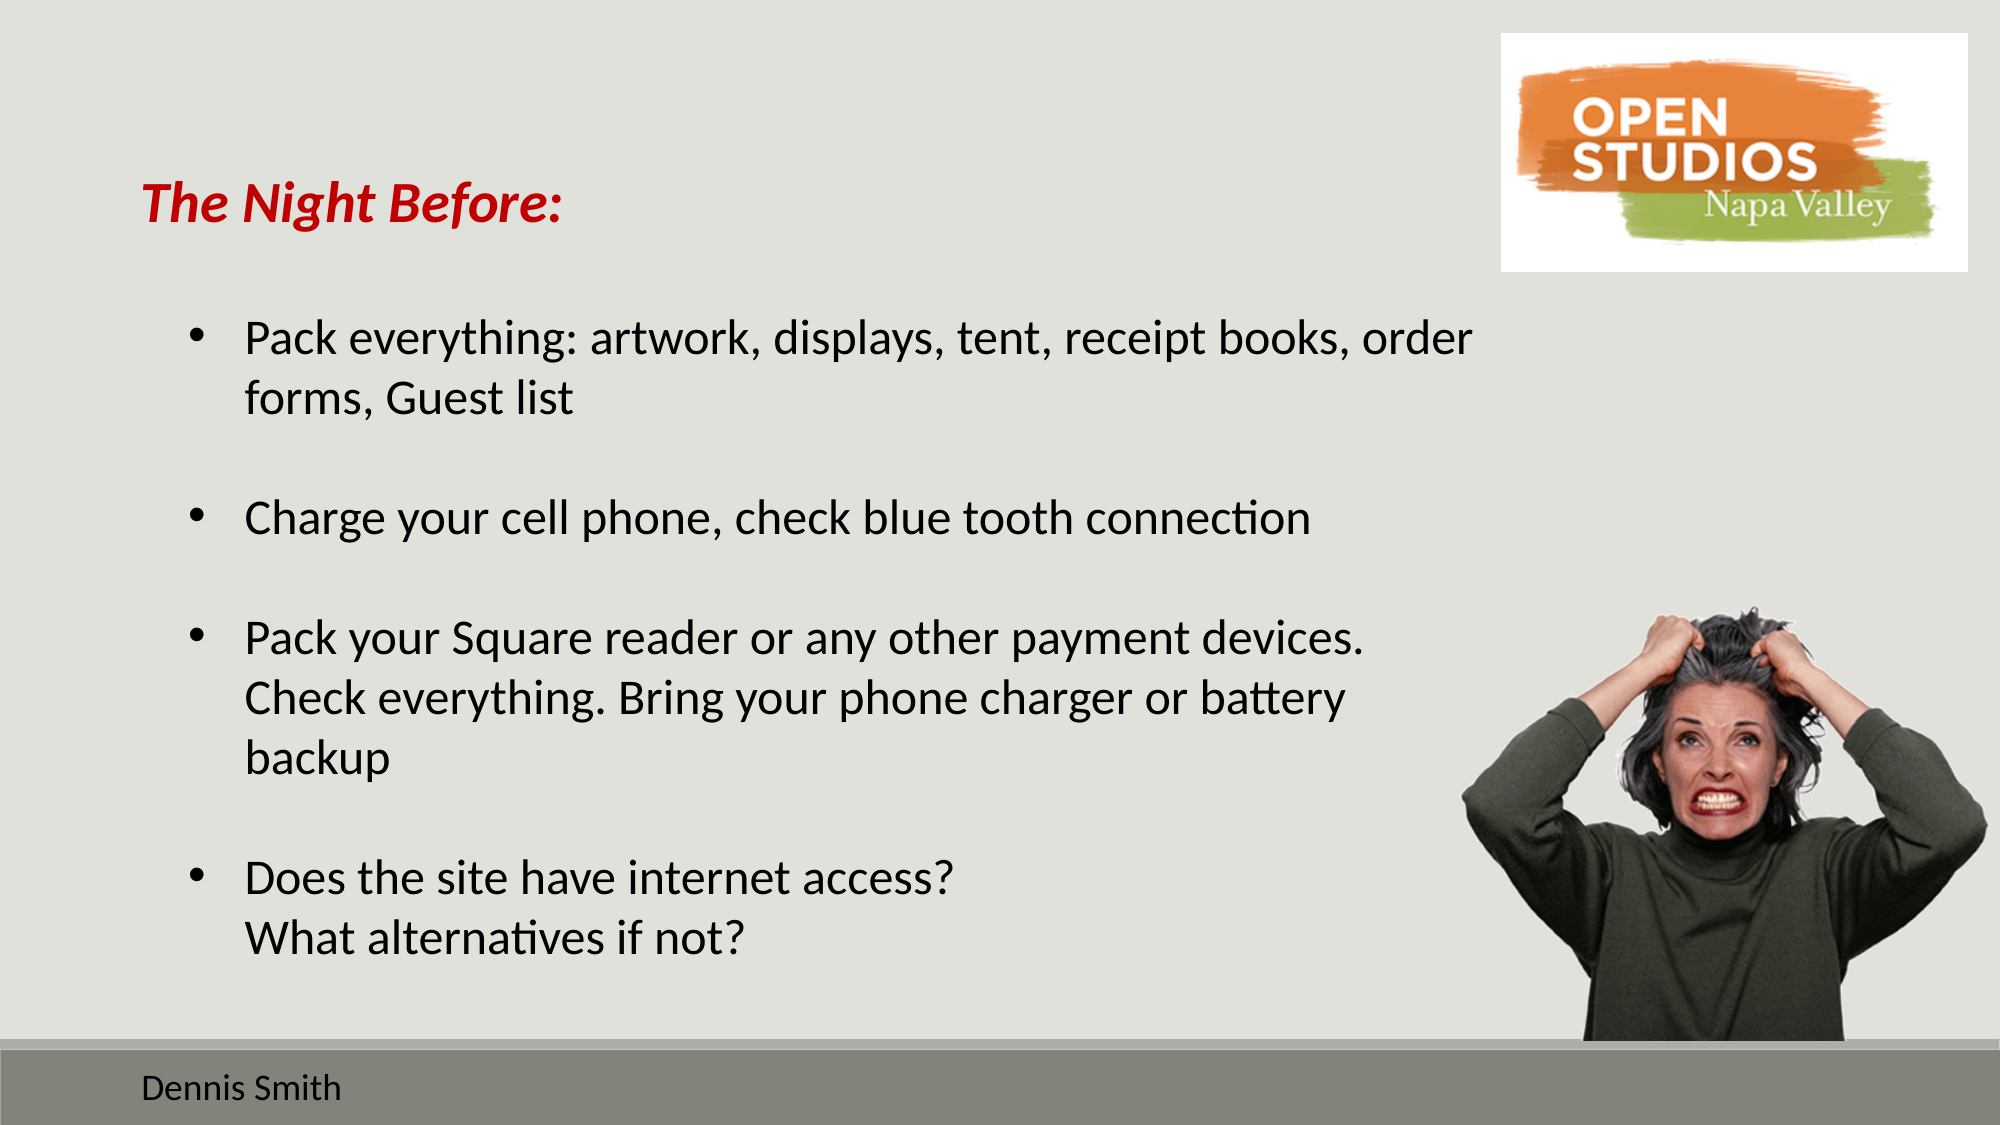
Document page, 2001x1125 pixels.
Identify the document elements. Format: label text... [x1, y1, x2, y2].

picture [1501, 32, 1968, 272]
text_box The Night Before: [126, 152, 579, 242]
picture [1443, 597, 2000, 1041]
text_box Pack everything: artwork, displays, tent, receipt books, order forms, Guest list Charge your cell phone, check blue tooth connection Pack your Square reader or any other payment devices. Check everything. Bring your phone charger or battery backup Does the site have internet access? What alternatives if not? [173, 296, 1502, 1092]
text_box Dennis Smith [126, 1055, 358, 1116]
